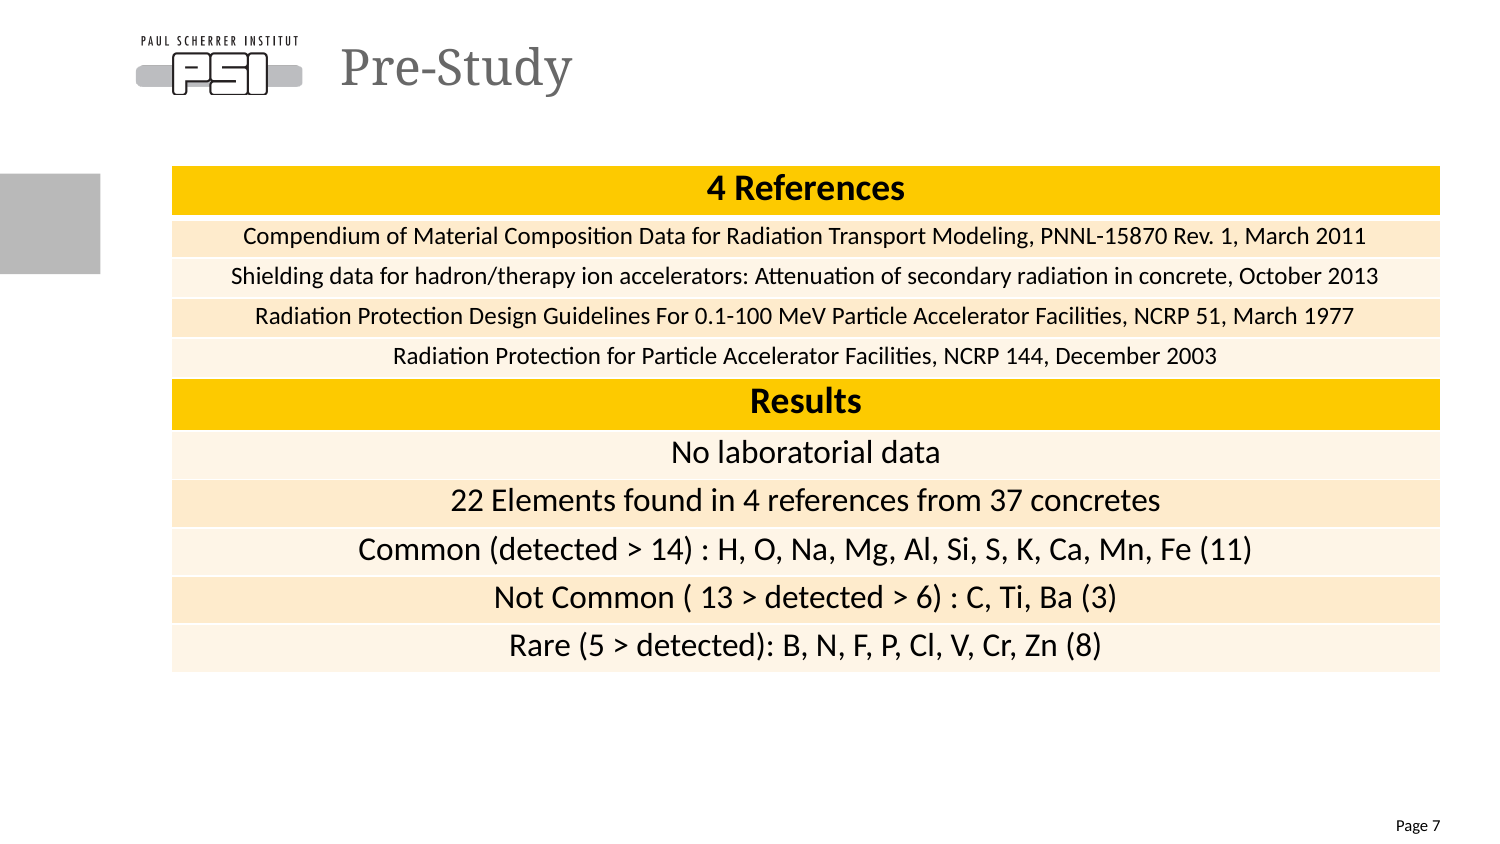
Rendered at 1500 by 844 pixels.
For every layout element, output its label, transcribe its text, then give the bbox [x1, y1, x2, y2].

table_cell Rare (5 > detected): B, N, F, P, Cl, V, Cr, Zn (8) [172, 625, 1440, 672]
table_cell Radiation Protection Design Guidelines For 0.1-100 MeV Particle Accelerator Facilities, NCRP 51, March 1977 [172, 299, 1440, 337]
table_cell Not Common ( 13 > detected > 6) : C, Ti, Ba (3) [172, 577, 1440, 623]
title Pre-Study [340, 35, 1442, 98]
table_header 4 References [172, 166, 1440, 215]
table_cell Shielding data for hadron/therapy ion accelerators: Attenuation of secondary radiation in concrete, October 2013 [172, 259, 1440, 297]
table_cell Results [172, 379, 1440, 430]
table_cell 22 Elements found in 4 references from 37 concretes [172, 480, 1440, 527]
slide_number Page 7 [1346, 814, 1441, 840]
table_cell Common (detected > 14) : H, O, Na, Mg, Al, Si, S, K, Ca, Mn, Fe (11) [172, 529, 1440, 575]
table_cell Compendium of Material Composition Data for Radiation Transport Modeling, PNNL-15870 Rev. 1, March 2011 [172, 221, 1440, 257]
table_cell Radiation Protection for Particle Accelerator Facilities, NCRP 144, December 2003 [172, 339, 1440, 377]
table_cell No laboratorial data [172, 432, 1440, 479]
